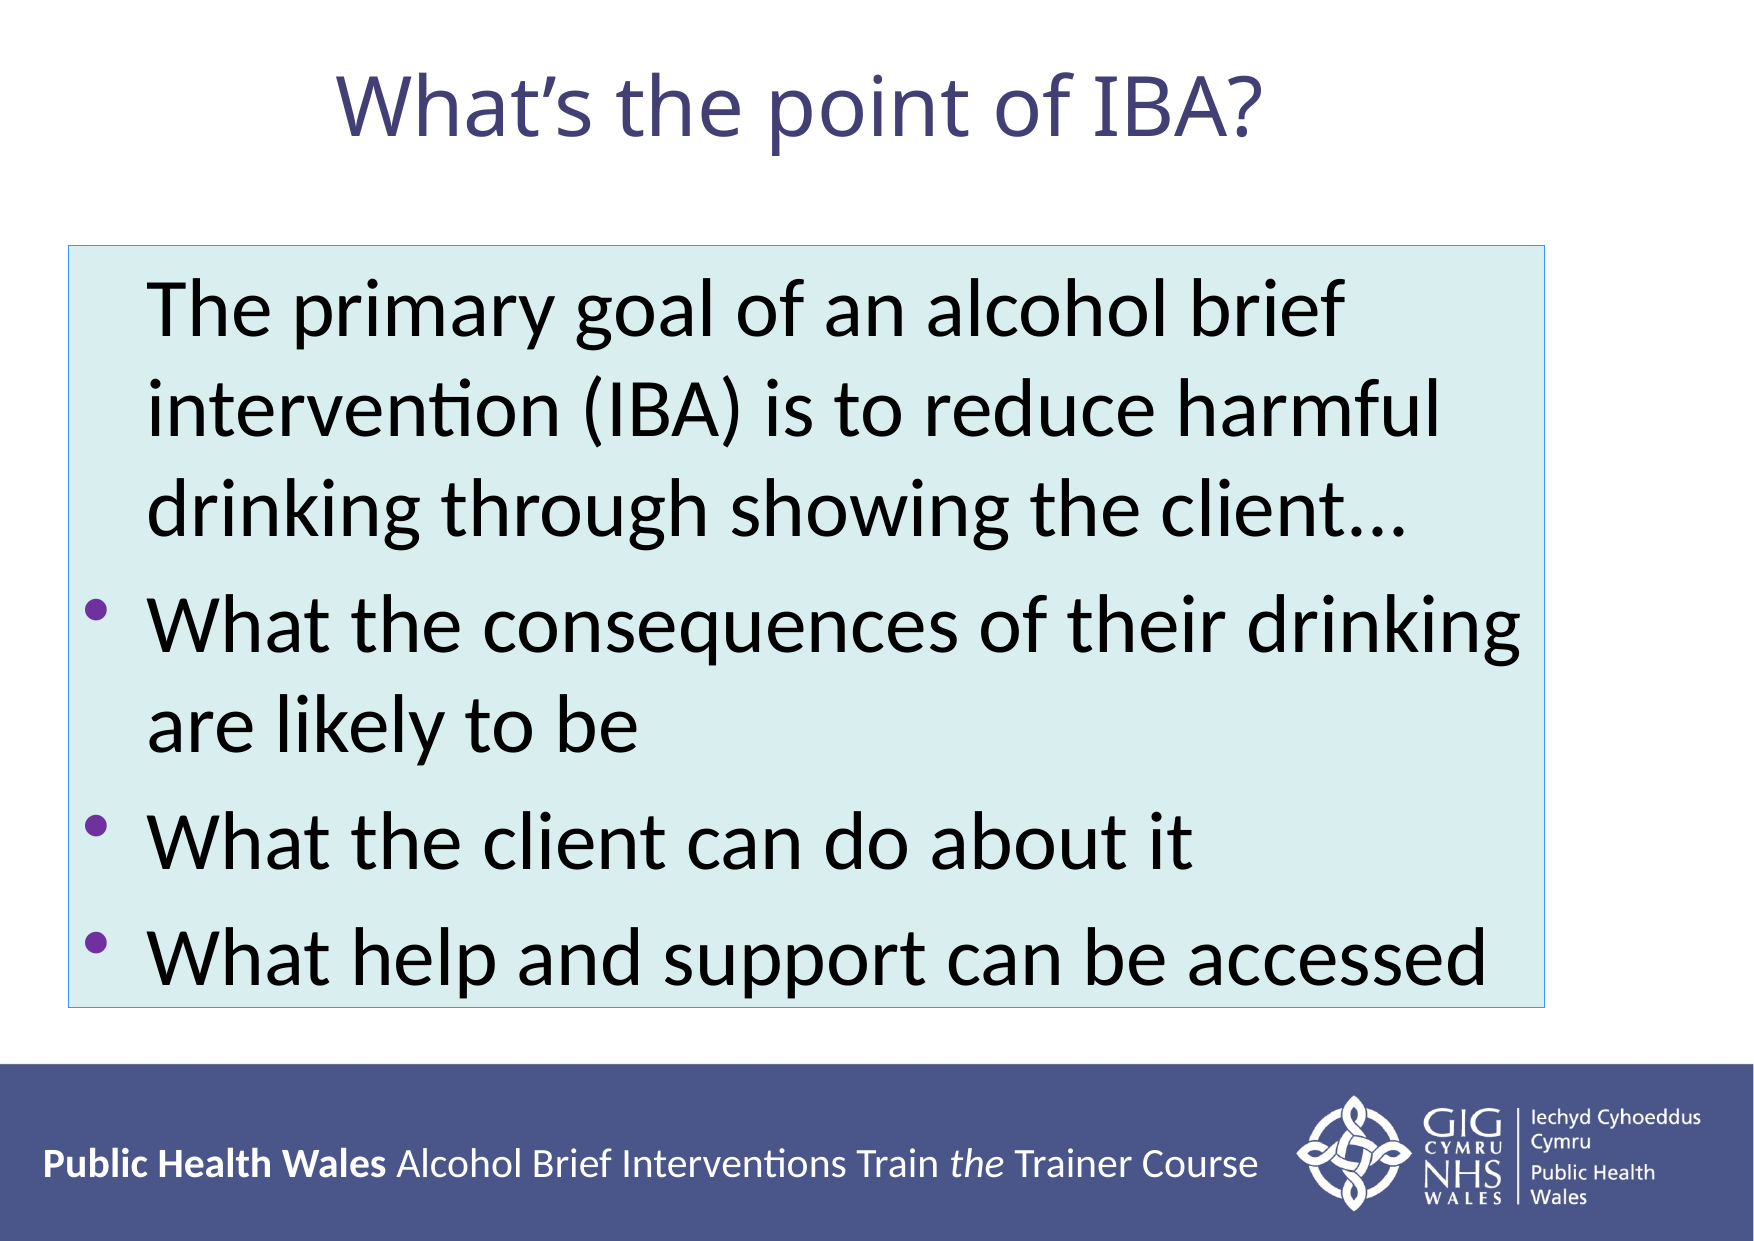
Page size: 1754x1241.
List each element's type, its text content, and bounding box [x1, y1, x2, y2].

picture [0, 0, 1754, 1241]
text_box What’s the point of IBA? [56, 46, 1544, 257]
text_box The primary goal of an alcohol brief intervention (IBA) is to reduce harmful drinking through showing the client... What the consequences of their drinking are likely to be What the client can do about it What help and support can be accessed [68, 245, 1545, 1008]
